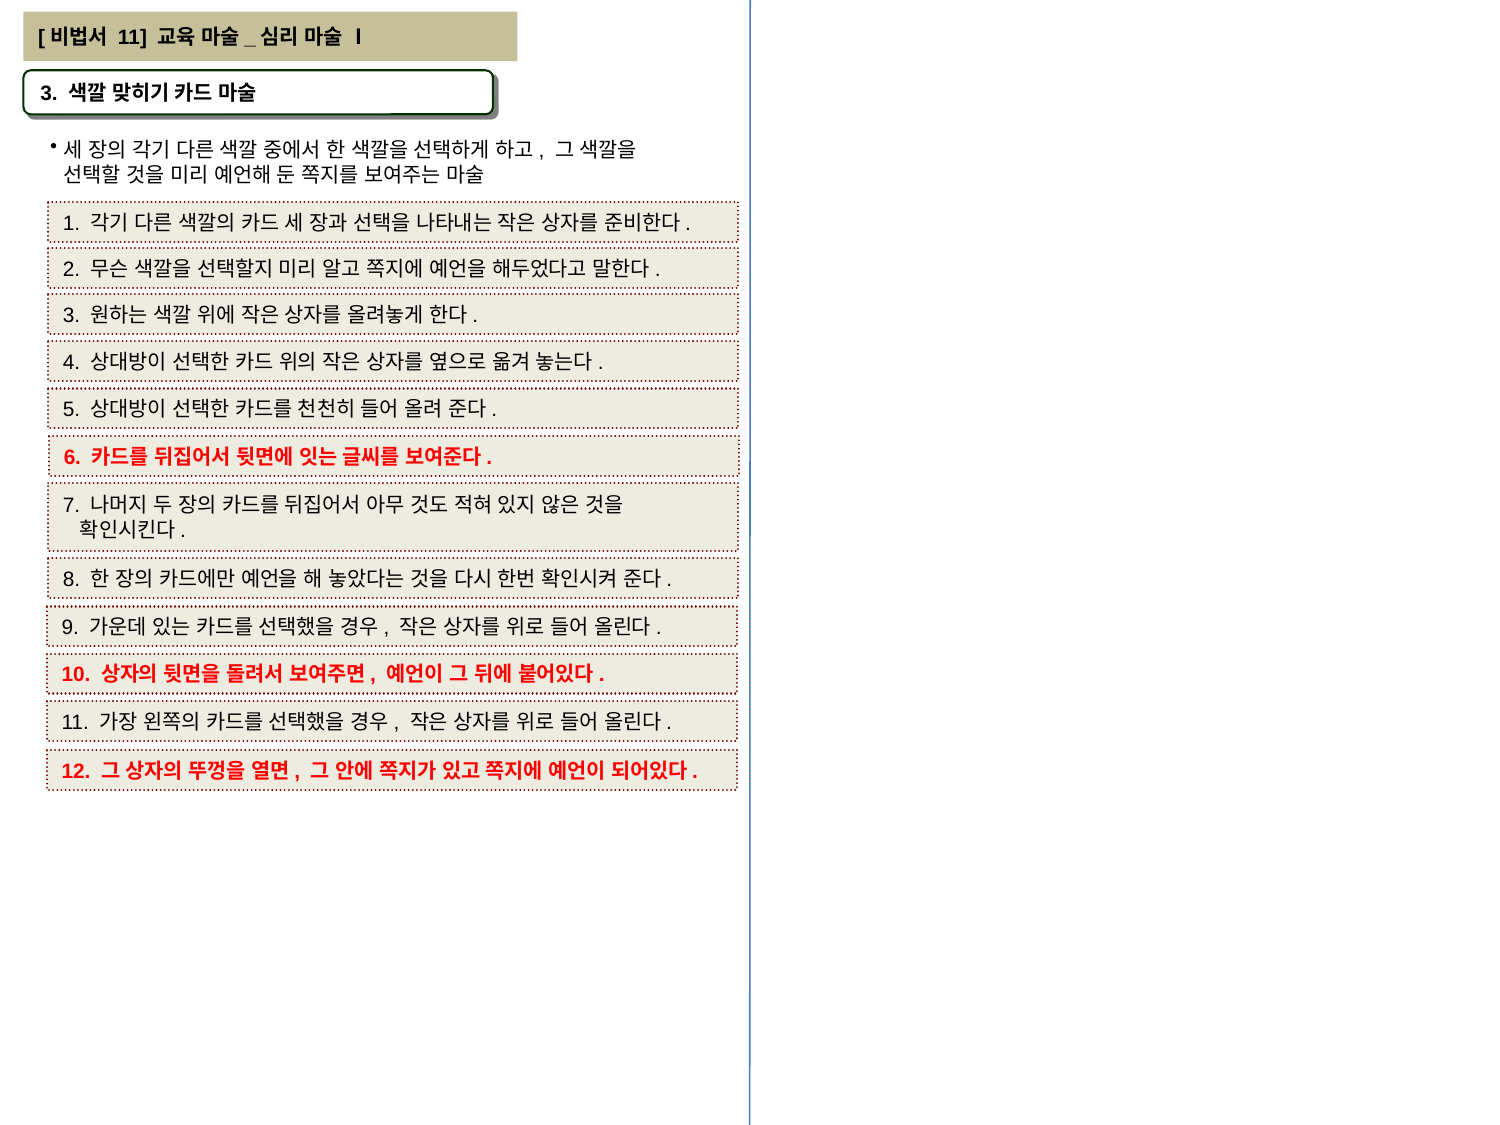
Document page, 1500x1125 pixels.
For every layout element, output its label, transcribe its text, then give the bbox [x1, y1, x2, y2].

text_box 7. 나머지 두 장의 카드를 뒤집어서 아무 것도 적혀 있지 않은 것을 확인시킨다. [48, 482, 739, 551]
text_box 2. 무슨 색깔을 선택할지 미리 알고 쪽지에 예언을 해두었다고 말한다. [48, 247, 739, 288]
text_box 세 장의 각기 다른 색깔 중에서 한 색깔을 선택하게 하고, 그 색깔을 선택할 것을 미리 예언해 둔 쪽지를 보여주는 마술 [35, 129, 715, 194]
text_box 12. 그 상자의 뚜껑을 열면, 그 안에 쪽지가 있고 쪽지에 예언이 되어있다. [46, 749, 737, 790]
text_box 1. 각기 다른 색깔의 카드 세 장과 선택을 나타내는 작은 상자를 준비한다. [48, 202, 739, 242]
text_box 9. 가운데 있는 카드를 선택했을 경우, 작은 상자를 위로 들어 올린다. [46, 606, 737, 647]
text_box 10. 상자의 뒷면을 돌려서 보여주면, 예언이 그 뒤에 붙어있다. [46, 653, 737, 694]
text_box 5. 상대방이 선택한 카드를 천천히 들어 올려 준다. [48, 388, 739, 429]
text_box 3. 색깔 맞히기 카드 마술 [23, 70, 493, 115]
text_box 6. 카드를 뒤집어서 뒷면에 잇는 글씨를 보여준다. [48, 435, 740, 476]
text_box 11. 가장 왼쪽의 카드를 선택했을 경우, 작은 상자를 위로 들어 올린다. [46, 700, 737, 741]
text_box 8. 한 장의 카드에만 예언을 해 놓았다는 것을 다시 한번 확인시켜 준다. [48, 558, 739, 598]
text_box 3. 원하는 색깔 위에 작은 상자를 올려놓게 한다. [48, 294, 739, 334]
text_box 4. 상대방이 선택한 카드 위의 작은 상자를 옆으로 옮겨 놓는다. [48, 341, 739, 382]
text_box [비법서 11] 교육 마술_심리 마술 Ⅰ [23, 11, 518, 62]
